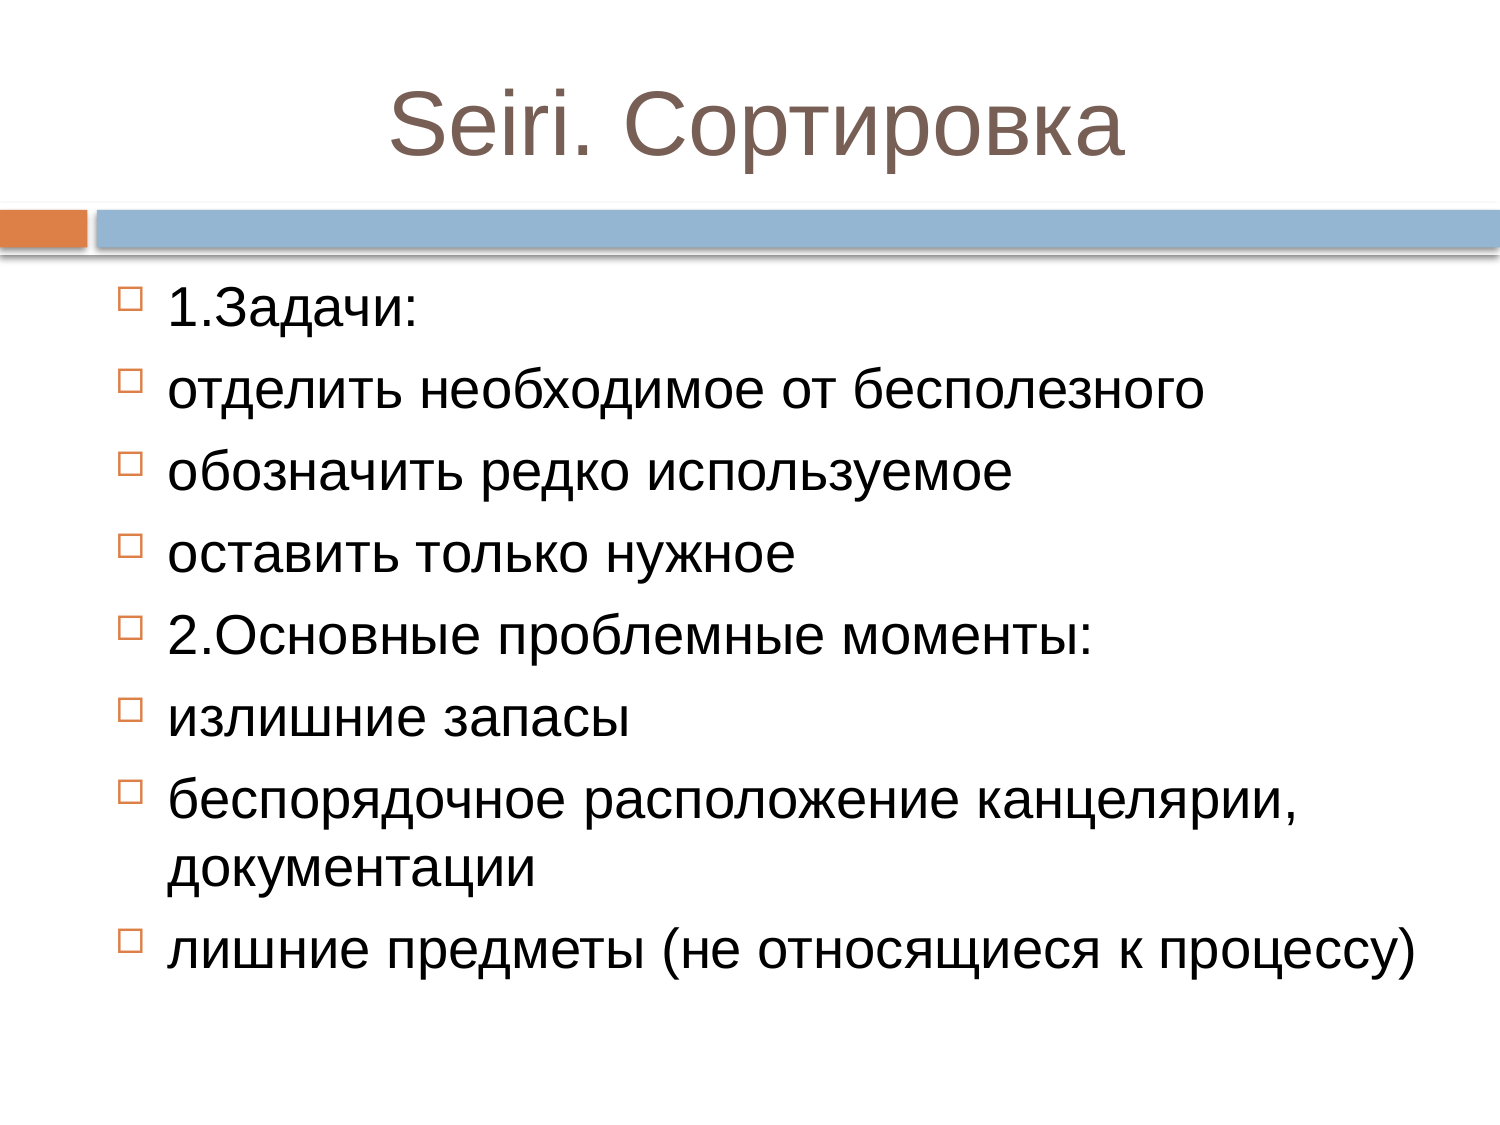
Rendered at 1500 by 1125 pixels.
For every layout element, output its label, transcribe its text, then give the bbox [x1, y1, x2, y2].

title Seiri. Сортировка [100, 37, 1439, 201]
list 1.Задачи: отделить необходимое от бесполезного обозначить редко используемое оставить только нужное 2.Основные проблемные моменты: излишние запасы беспорядочное расположение канцелярии, документации лишние предметы (не относящиеся к процессу) [100, 262, 1439, 1001]
